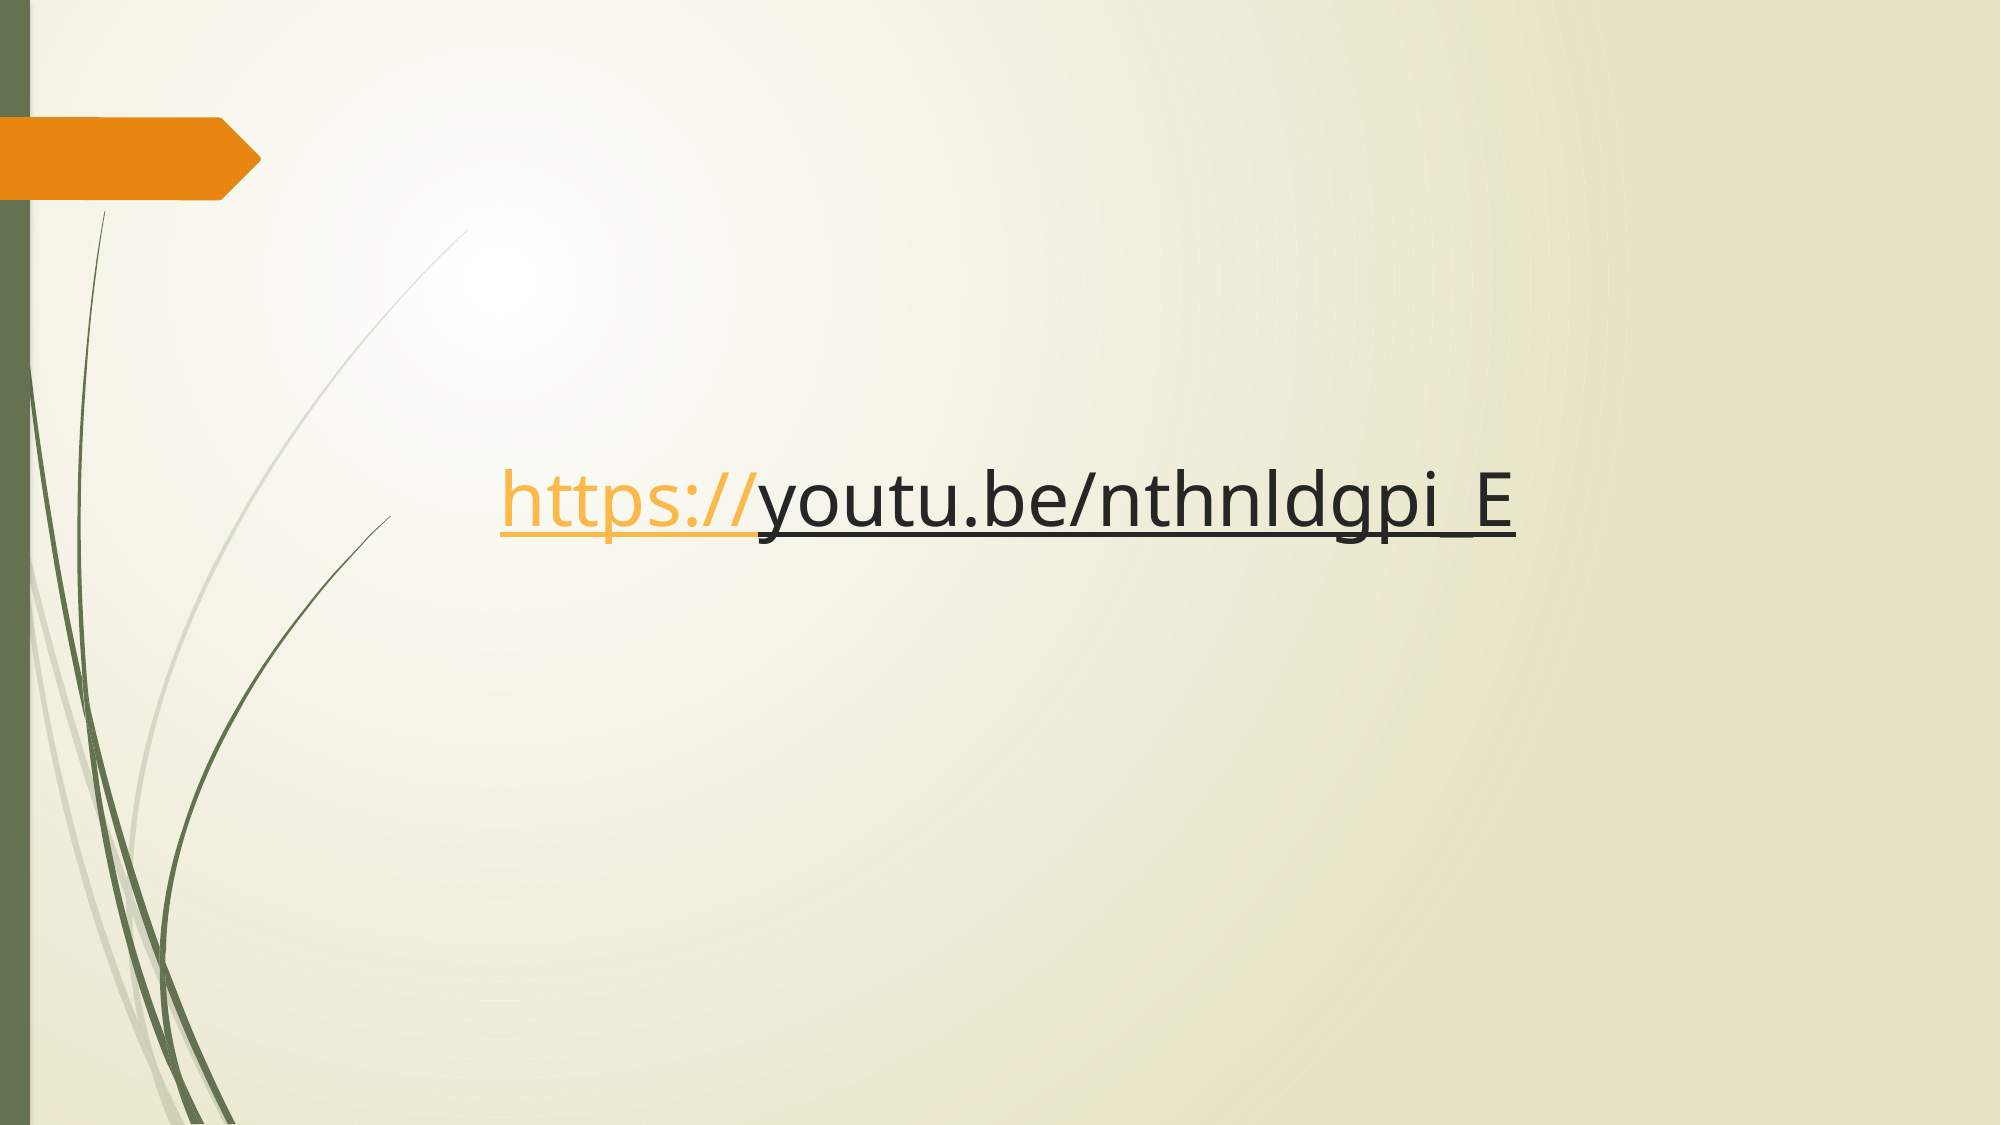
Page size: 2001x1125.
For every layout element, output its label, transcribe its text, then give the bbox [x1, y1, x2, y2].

title https://youtu.be/nthnldgpi_E [484, 443, 1947, 619]
